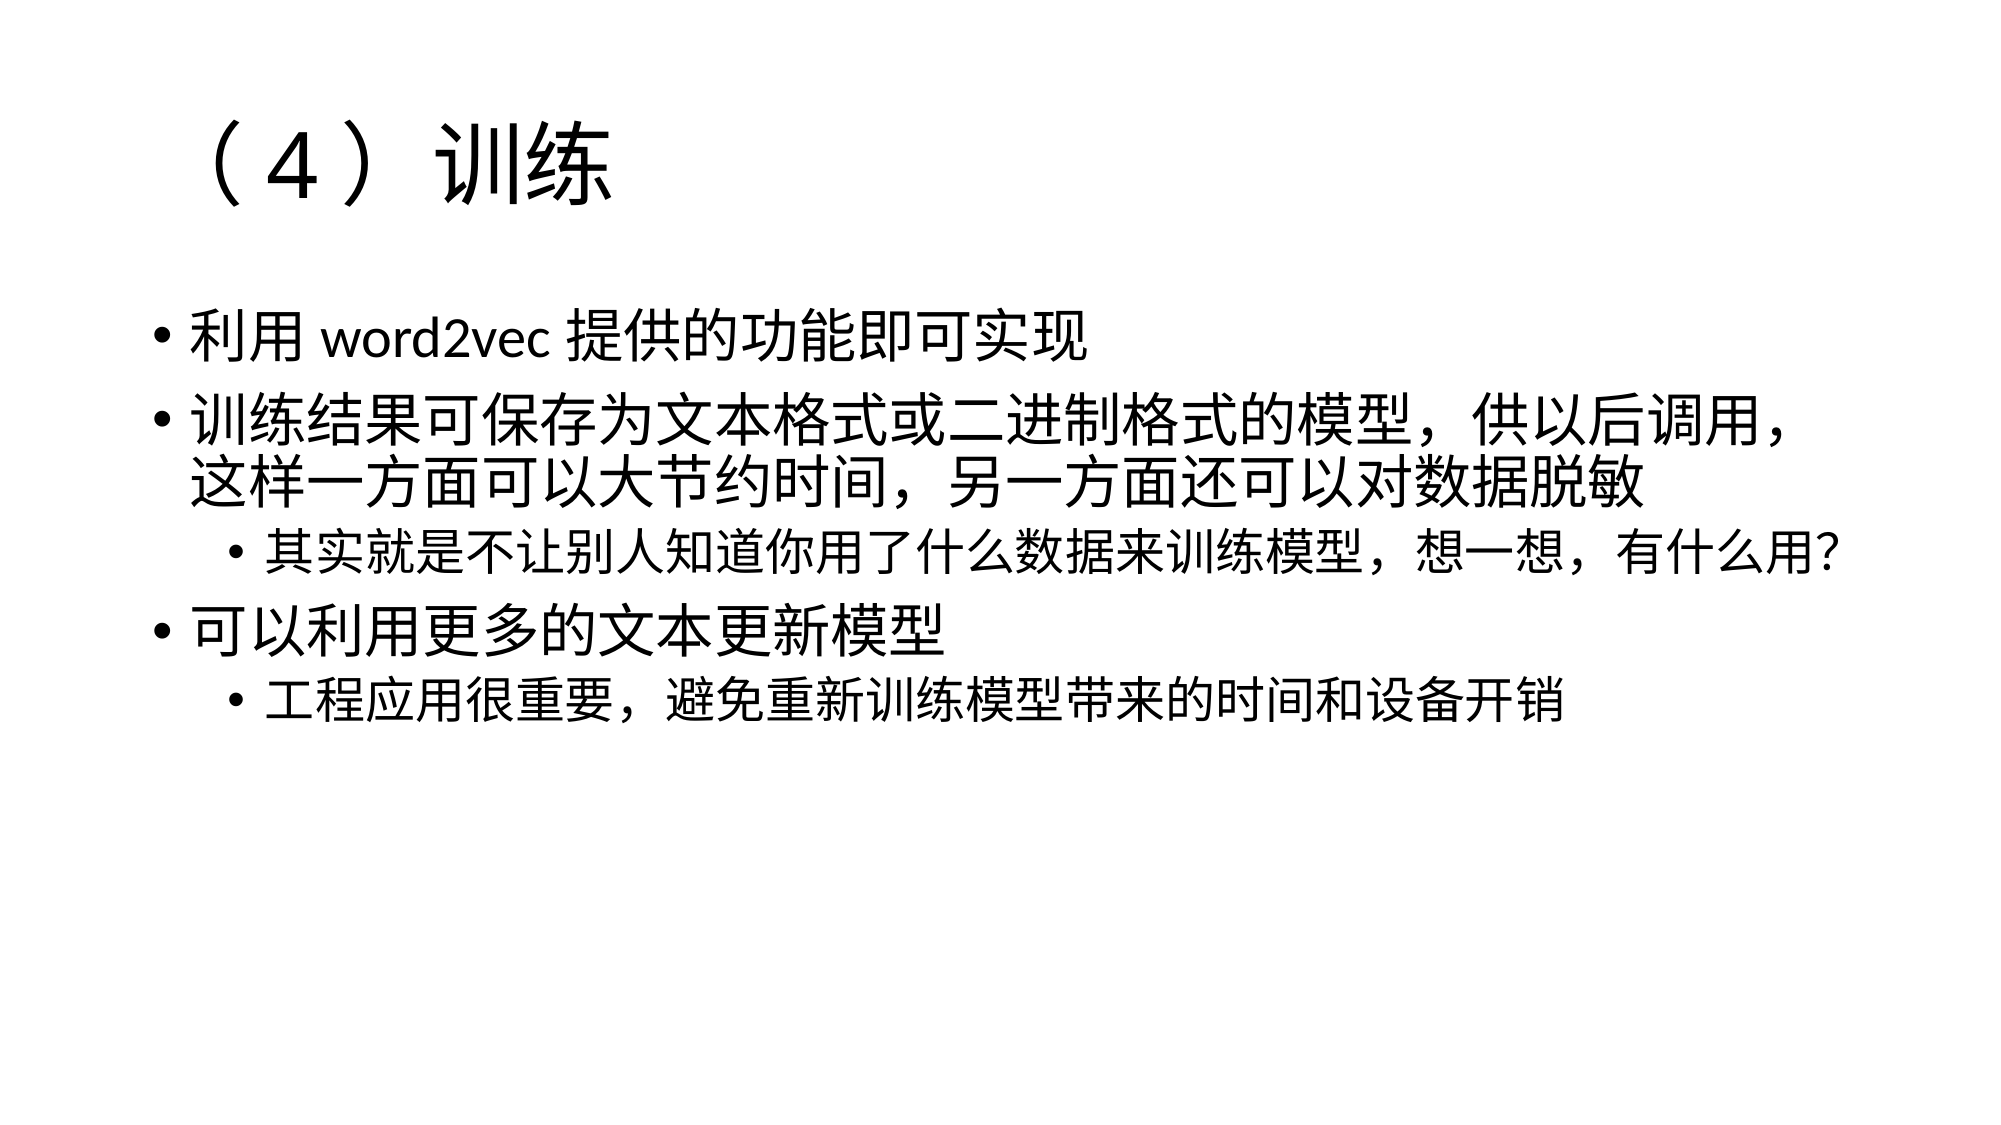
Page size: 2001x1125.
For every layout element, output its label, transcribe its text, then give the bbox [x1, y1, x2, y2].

list 利用word2vec提供的功能即可实现 训练结果可保存为文本格式或二进制格式的模型，供以后调用，这样一方面可以大节约时间，另一方面还可以对数据脱敏 其实就是不让别人知道你用了什么数据来训练模型，想一想，有什么用？ 可以利用更多的文本更新模型 工程应用很重要，避免重新训练模型带来的时间和设备开销 [137, 299, 1863, 1014]
title （4）训练 [137, 59, 1863, 278]
